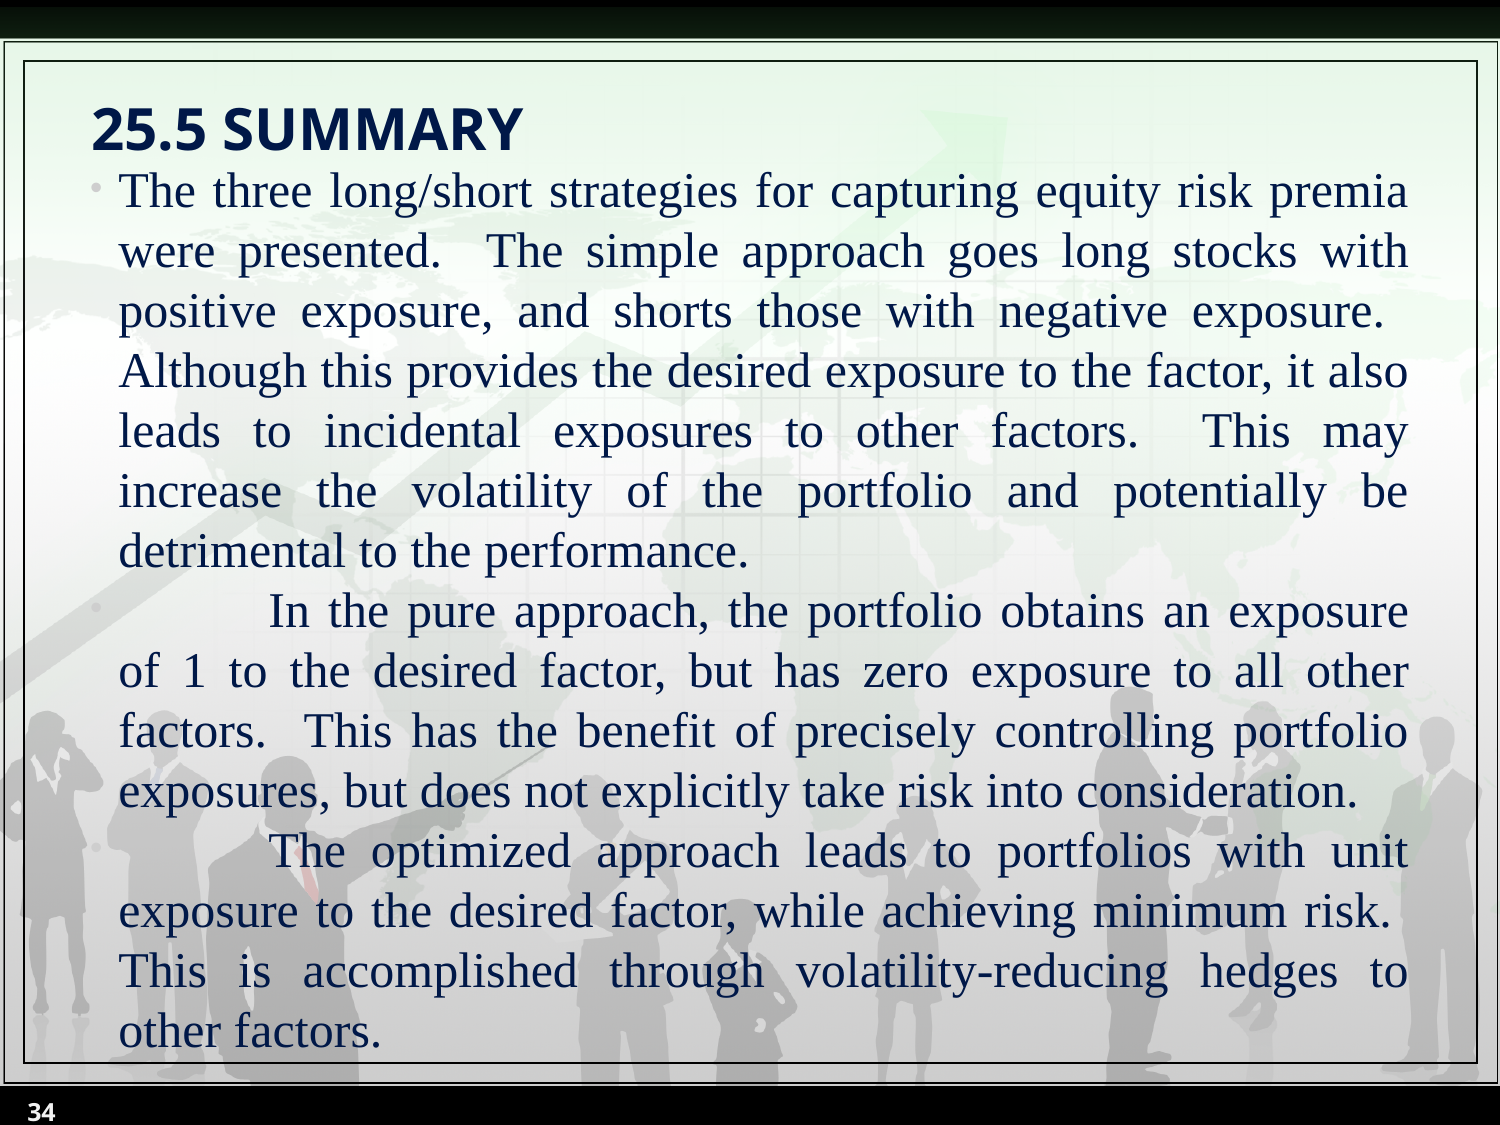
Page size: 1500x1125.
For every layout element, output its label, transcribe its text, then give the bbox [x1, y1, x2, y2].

slide_number 34 [12, 1088, 363, 1125]
list The three long/short strategies for capturing equity risk premia were presented. The simple approach goes long stocks with positive exposure, and shorts those with negative exposure. Although this provides the desired exposure to the factor, it also leads to incidental exposures to other factors. This may increase the volatility of the portfolio and potentially be detrimental to the performance. In the pure approach, the portfolio obtains an exposure of 1 to the desired factor, but has zero exposure to all other factors. This has the benefit of precisely controlling portfolio exposures, but does not explicitly take risk into consideration. The optimized approach leads to portfolios with unit exposure to the desired factor, while achieving minimum risk. This is accomplished through volatility-reducing hedges to other factors. [75, 149, 1425, 1013]
title 25.5 SUMMARY [76, 67, 1427, 188]
picture [0, 0, 1500, 1125]
